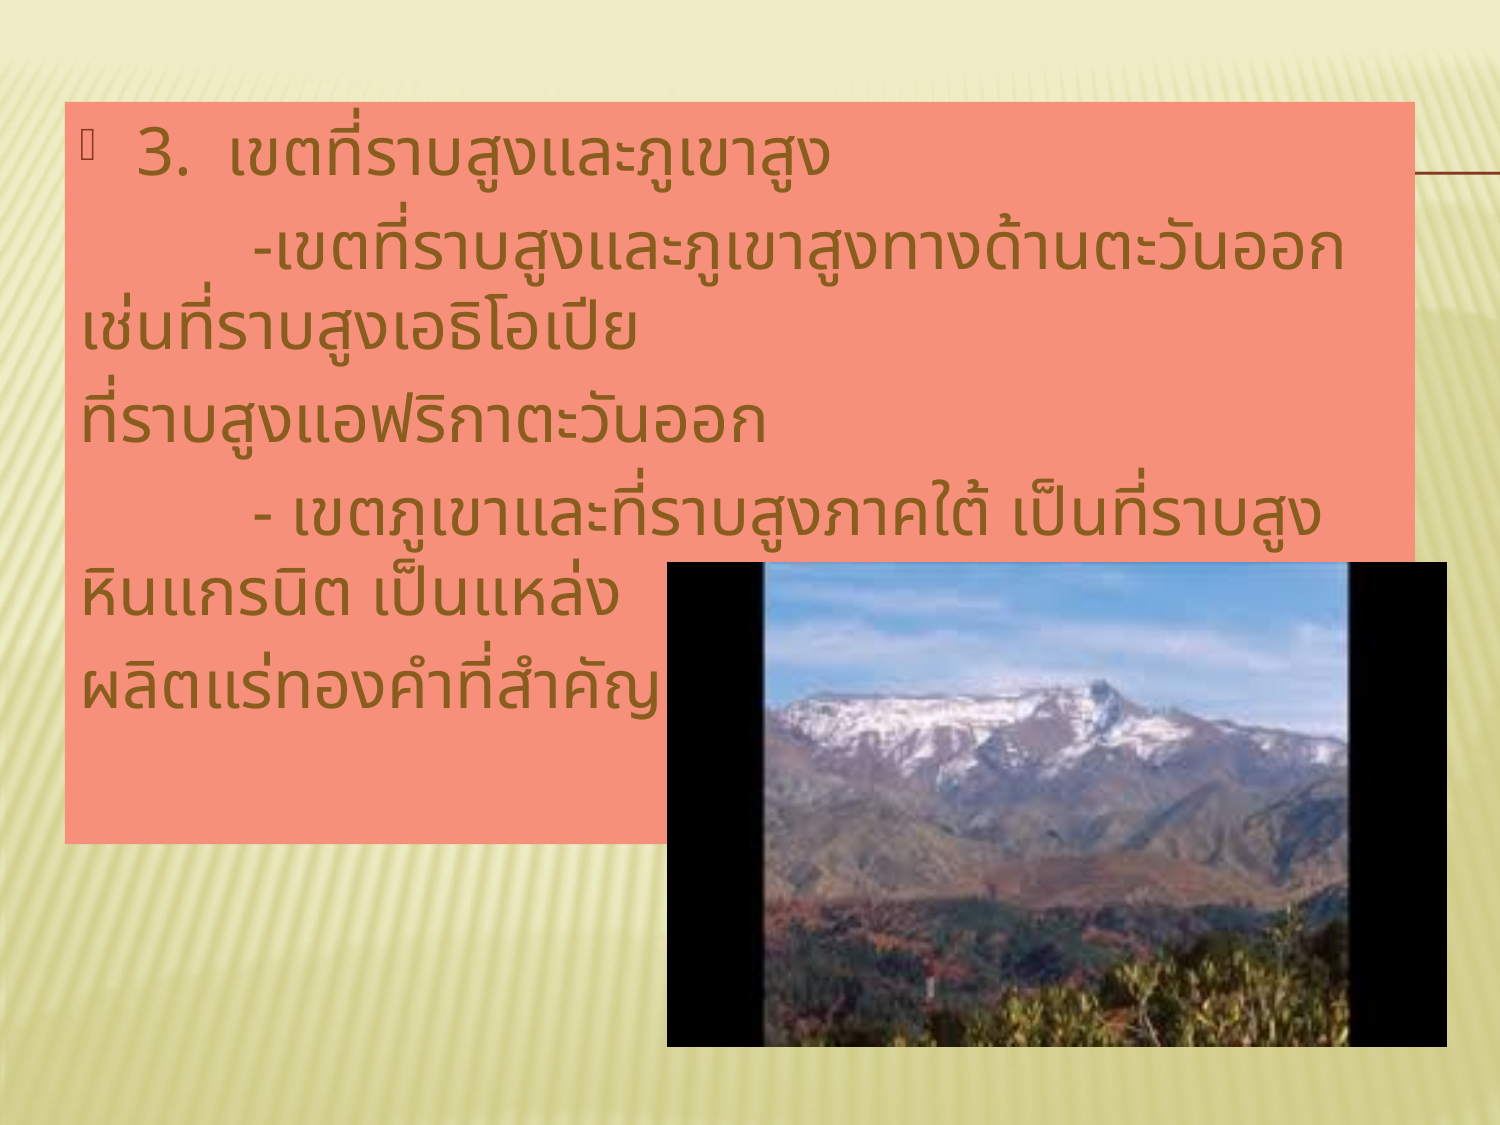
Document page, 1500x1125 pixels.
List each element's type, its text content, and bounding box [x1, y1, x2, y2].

list 3. เขตที่ราบสูงและภูเขาสูง -เขตที่ราบสูงและภูเขาสูงทางด้านตะวันออก เช่นที่ราบสูงเอธิโอเปีย ที่ราบสูงแอฟริกาตะวันออก - เขตภูเขาและที่ราบสูงภาคใต้ เป็นที่ราบสูงหินแกรนิต เป็นแหล่ง ผลิตแร่ทองคำที่สำคัญของโลก [64, 101, 1415, 845]
picture [666, 562, 1448, 1048]
